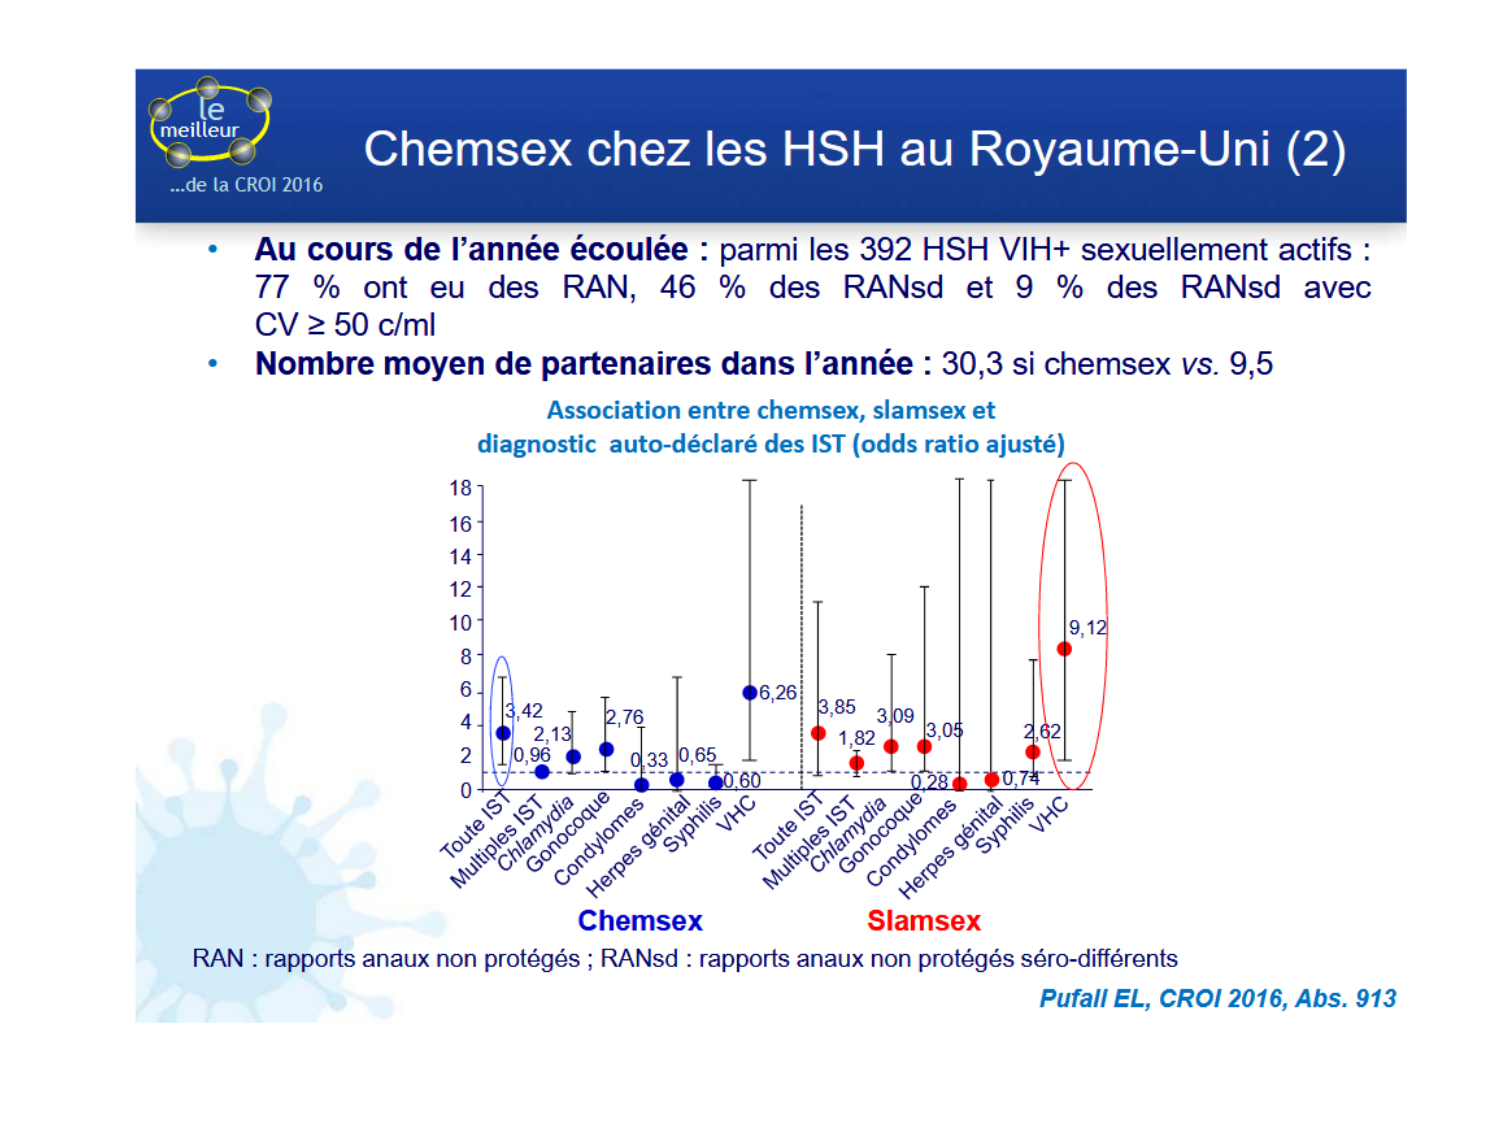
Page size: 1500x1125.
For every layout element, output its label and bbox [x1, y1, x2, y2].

picture [32, 30, 1500, 1047]
